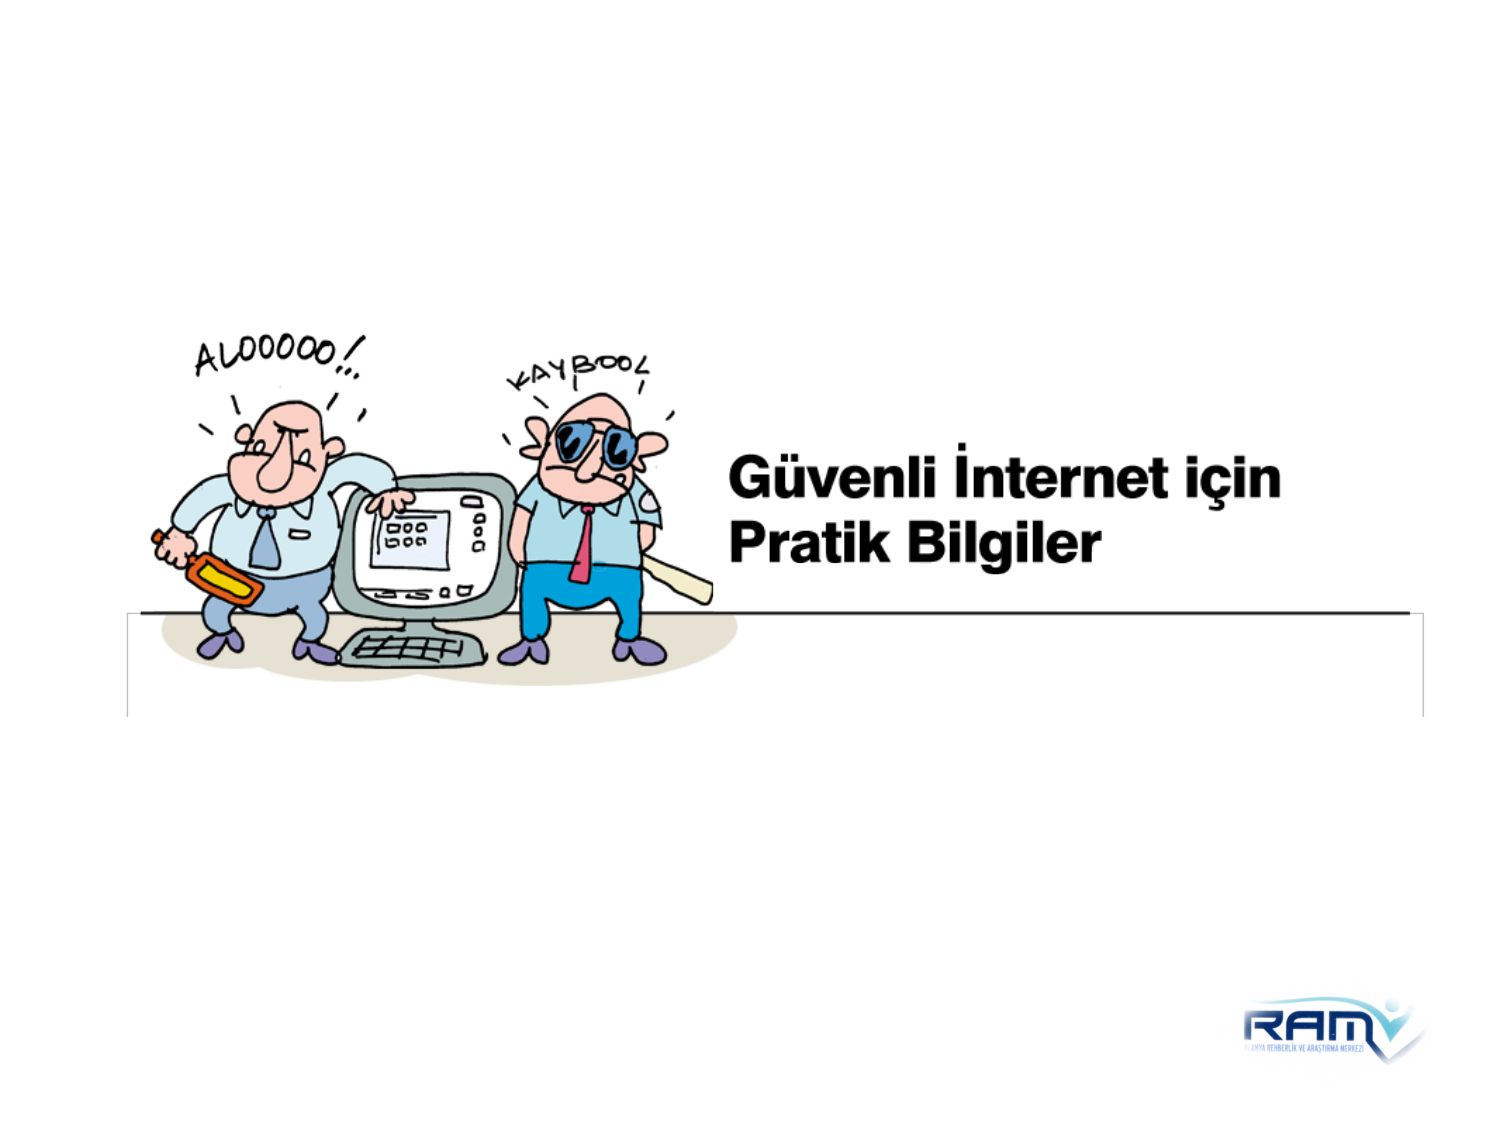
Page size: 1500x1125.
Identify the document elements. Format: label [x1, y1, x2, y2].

list [100, 314, 1451, 717]
picture [1210, 975, 1441, 1086]
